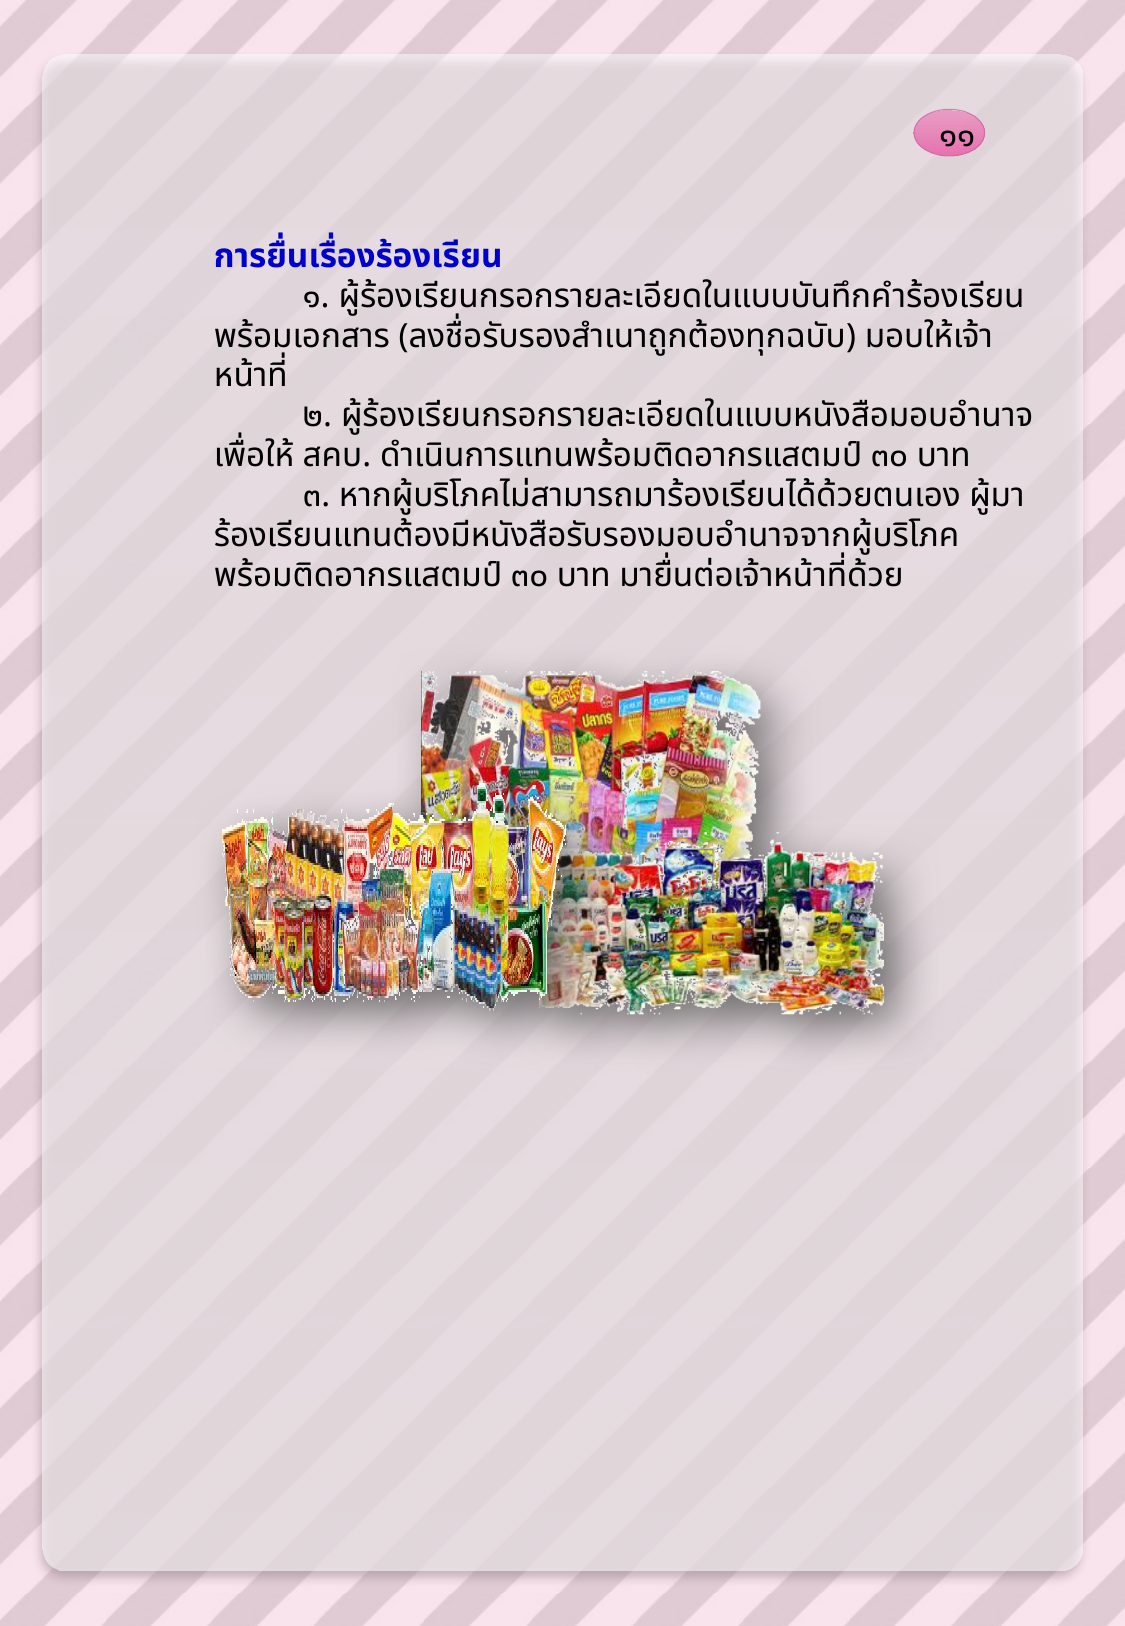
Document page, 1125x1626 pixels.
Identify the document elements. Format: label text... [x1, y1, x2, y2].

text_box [222, 671, 884, 1046]
text_box การยื่นเรื่องร้องเรียน ๑. ผู้ร้องเรียนกรอกรายละเอียดในแบบบันทึกคำร้องเรียนพร้อมเอกสาร (ลงชื่อรับรองสำเนาถูกต้องทุกฉบับ) มอบให้เจ้าหน้าที่ ๒. ผู้ร้องเรียนกรอกรายละเอียดในแบบหนังสือมอบอำนาจเพื่อให้ สคบ. ดำเนินการแทนพร้อมติดอากรแสตมป์ ๓๐ บาท ๓. หากผู้บริโภคไม่สามารถมาร้องเรียนได้ด้วยตนเอง ผู้มาร้องเรียนแทนต้องมีหนังสือรับรองมอบอำนาจจากผู้บริโภค พร้อมติดอากรแสตมป์ ๓๐ บาท มายื่นต่อเจ้าหน้าที่ด้วย [199, 226, 1055, 601]
text_box ๑๑ [913, 108, 986, 157]
